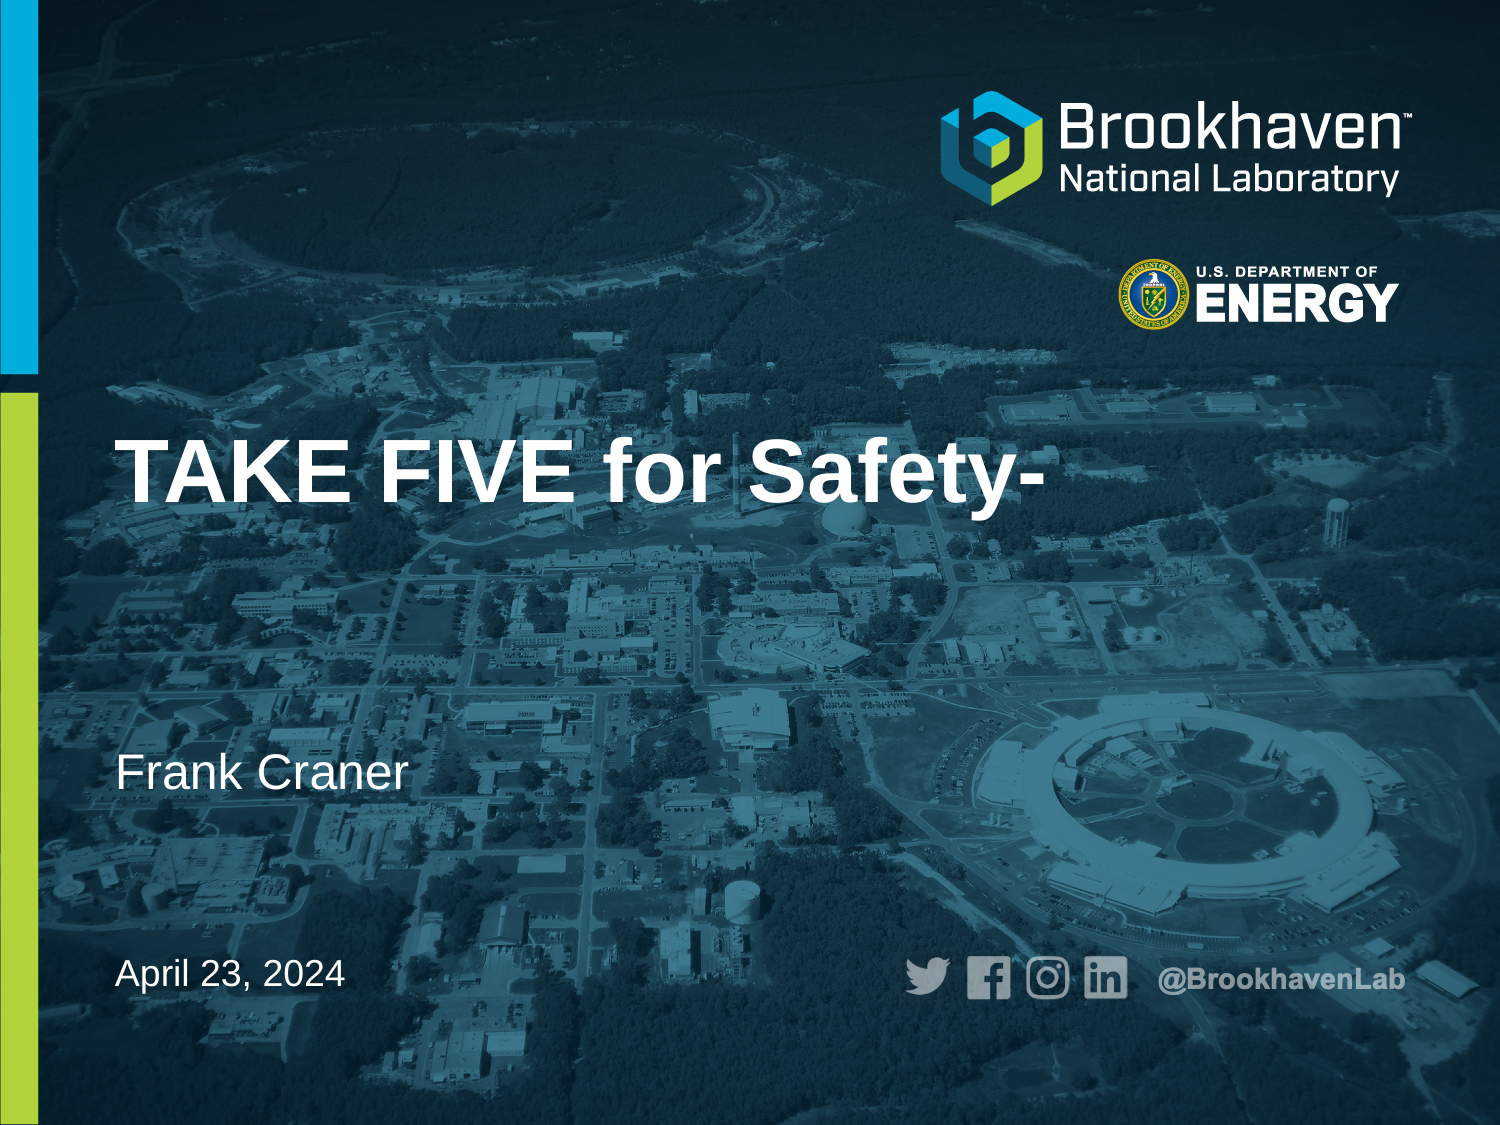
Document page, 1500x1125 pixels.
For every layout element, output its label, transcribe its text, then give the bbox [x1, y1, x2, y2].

subtitle April 23, 2024 [100, 947, 1372, 1070]
title TAKE FIVE for Safety- [100, 416, 1372, 737]
list Frank Craner [100, 738, 1372, 946]
picture [0, 0, 1500, 1125]
